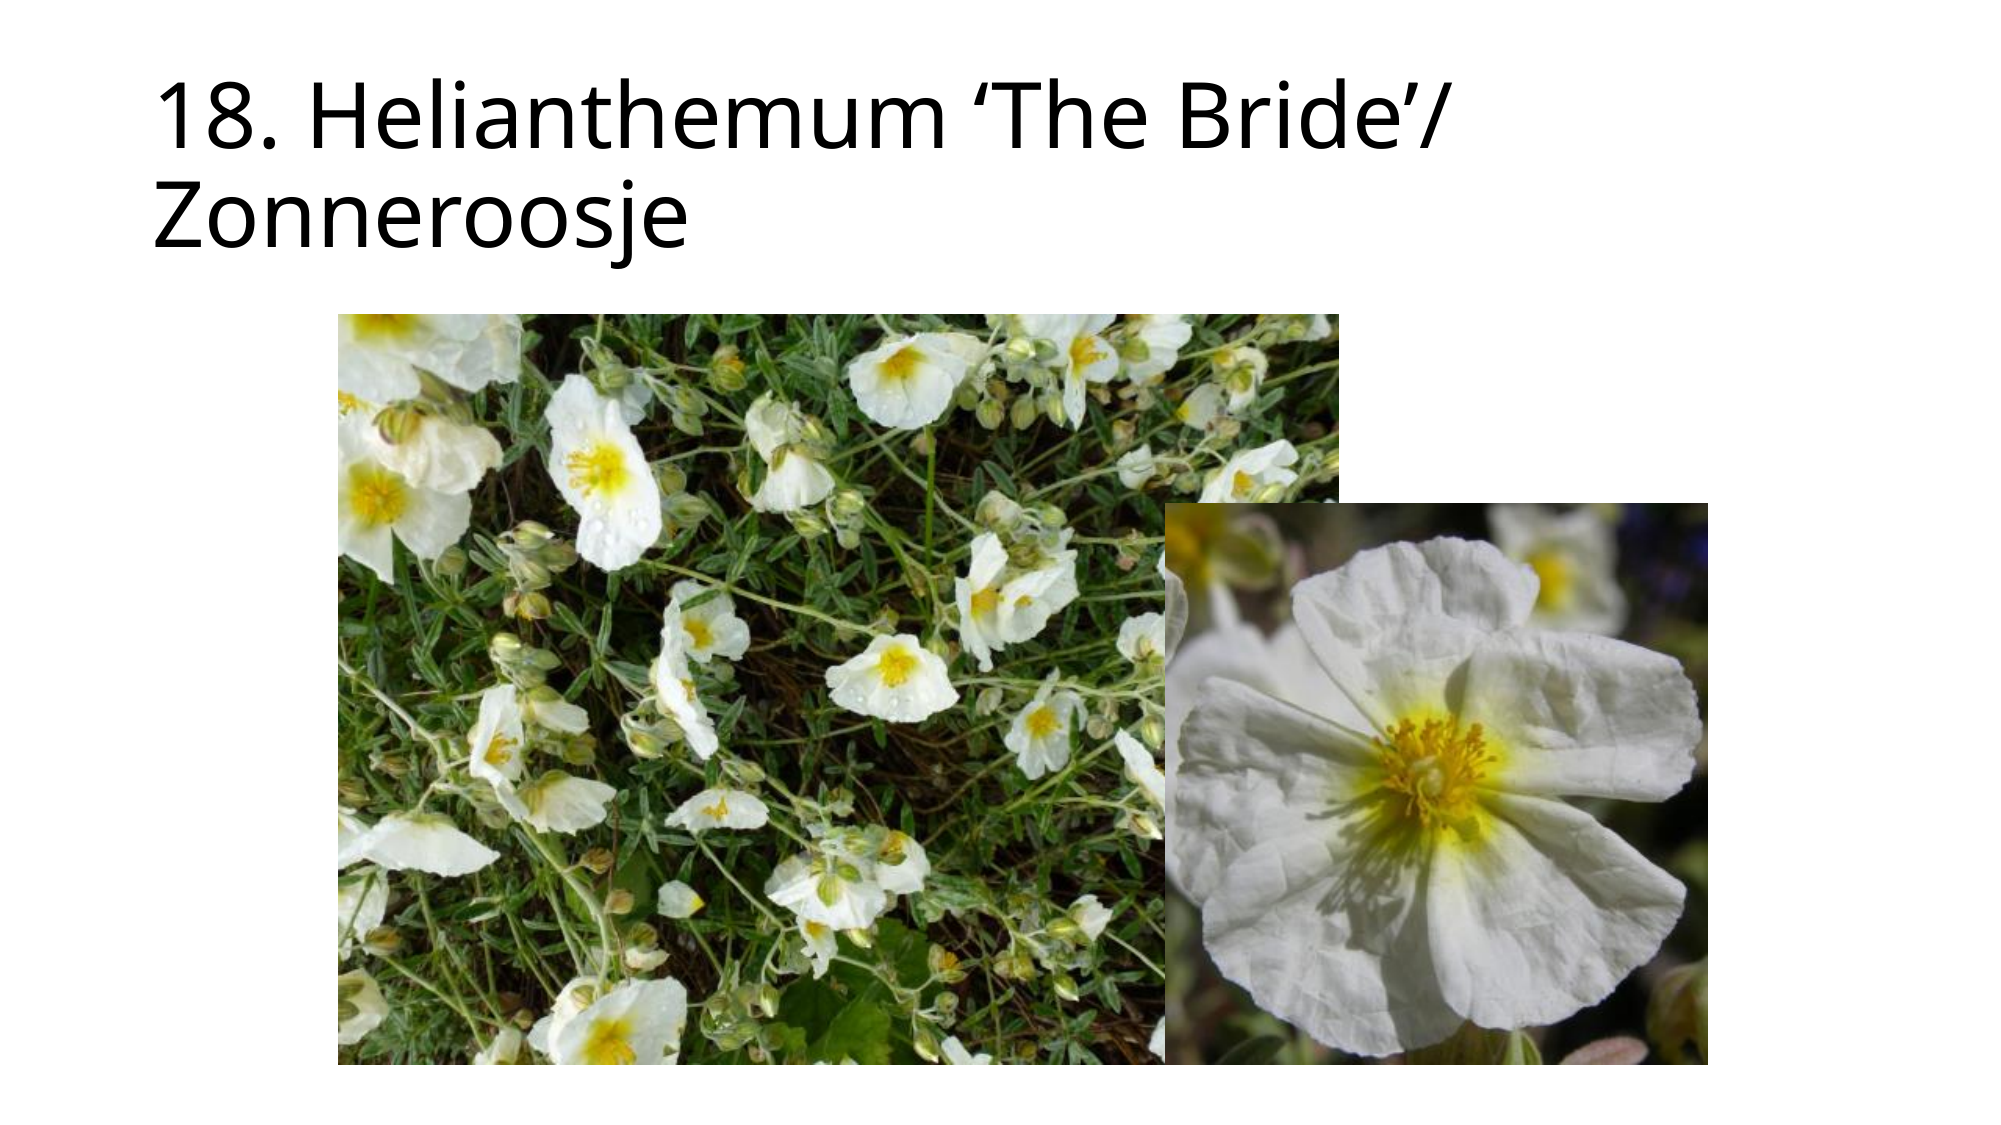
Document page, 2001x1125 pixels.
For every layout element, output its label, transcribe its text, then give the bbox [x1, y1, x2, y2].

title 18. Helianthemum ‘The Bride’/ Zonneroosje [137, 59, 1863, 278]
picture [338, 314, 1708, 1065]
